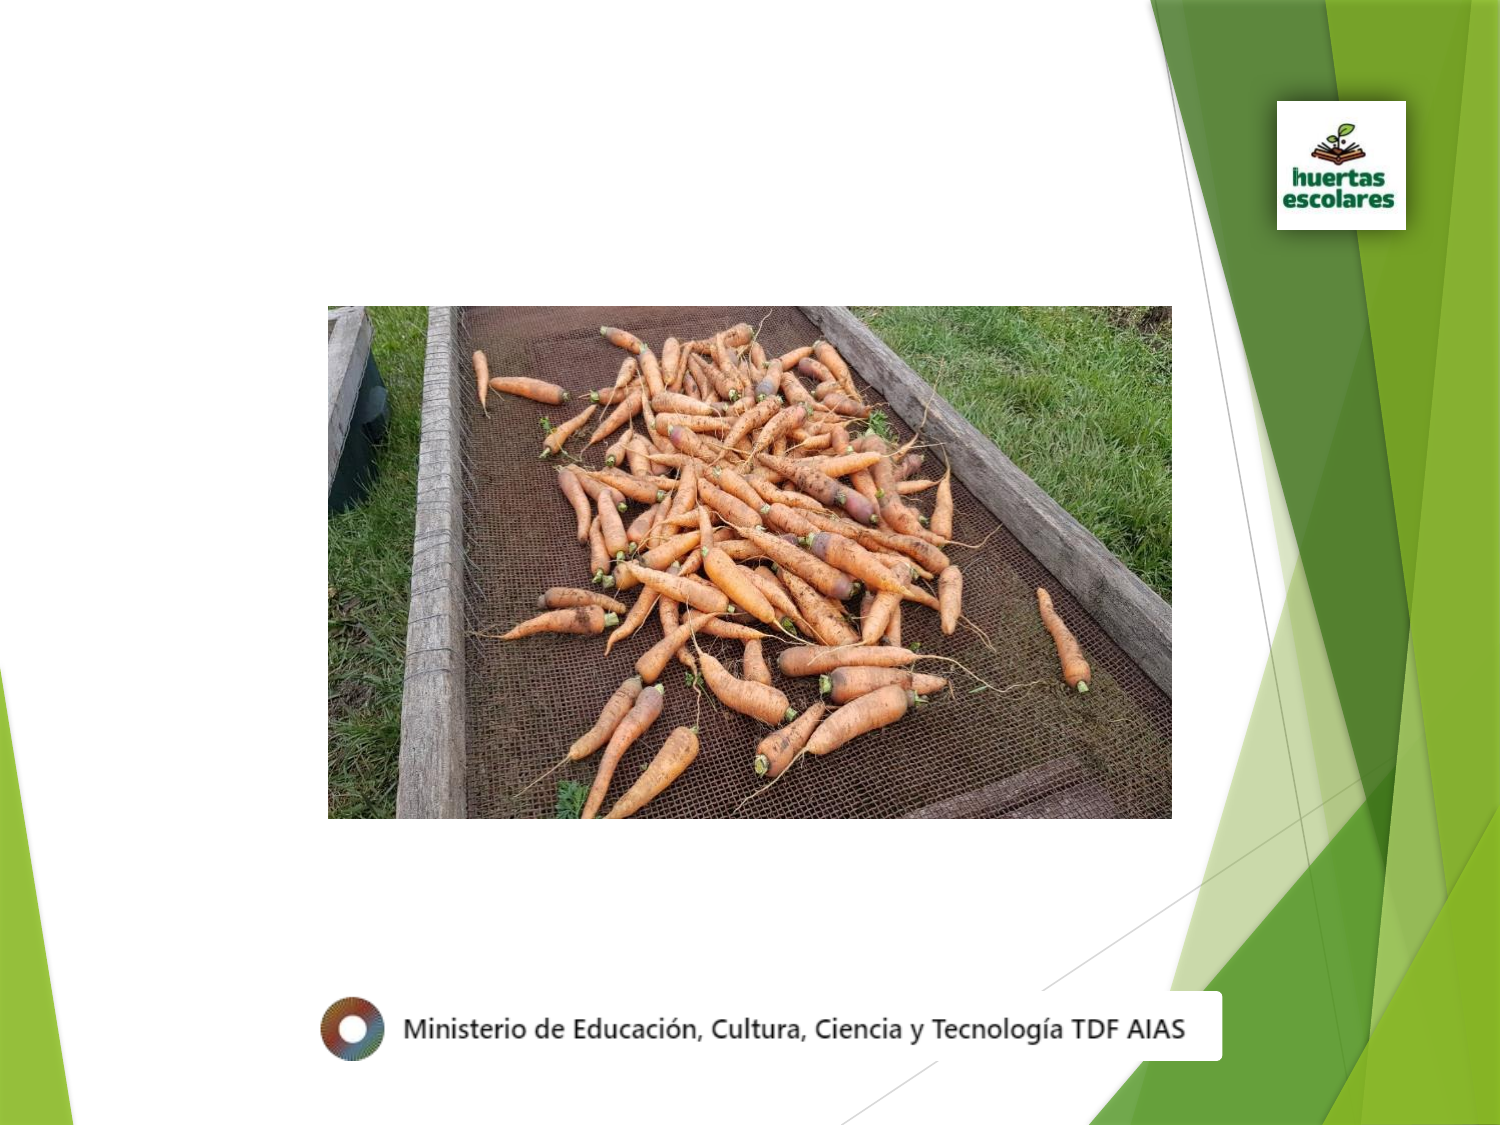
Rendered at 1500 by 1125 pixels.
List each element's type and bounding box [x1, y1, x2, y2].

picture [296, 990, 1223, 1062]
picture [1277, 101, 1406, 231]
picture [328, 305, 1172, 820]
